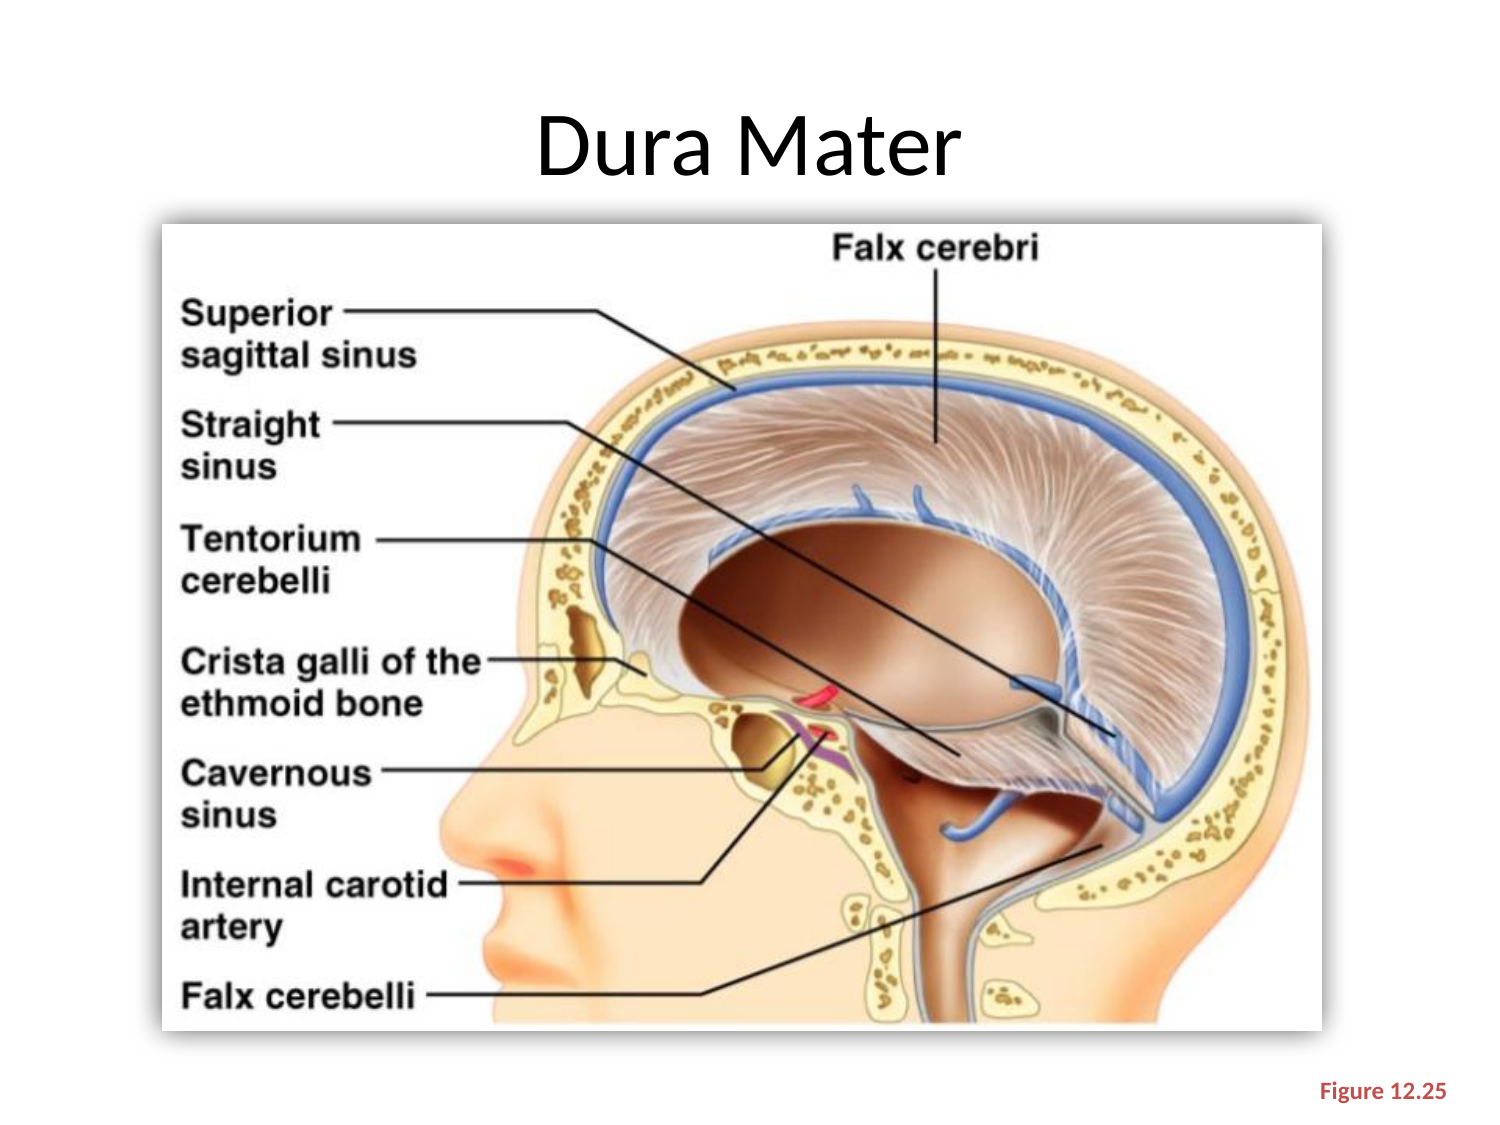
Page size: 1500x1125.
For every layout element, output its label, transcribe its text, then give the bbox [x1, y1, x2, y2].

title Dura Mater [75, 45, 1425, 233]
picture [162, 224, 1322, 1032]
text_box Figure 12.25 [1200, 1067, 1463, 1113]
